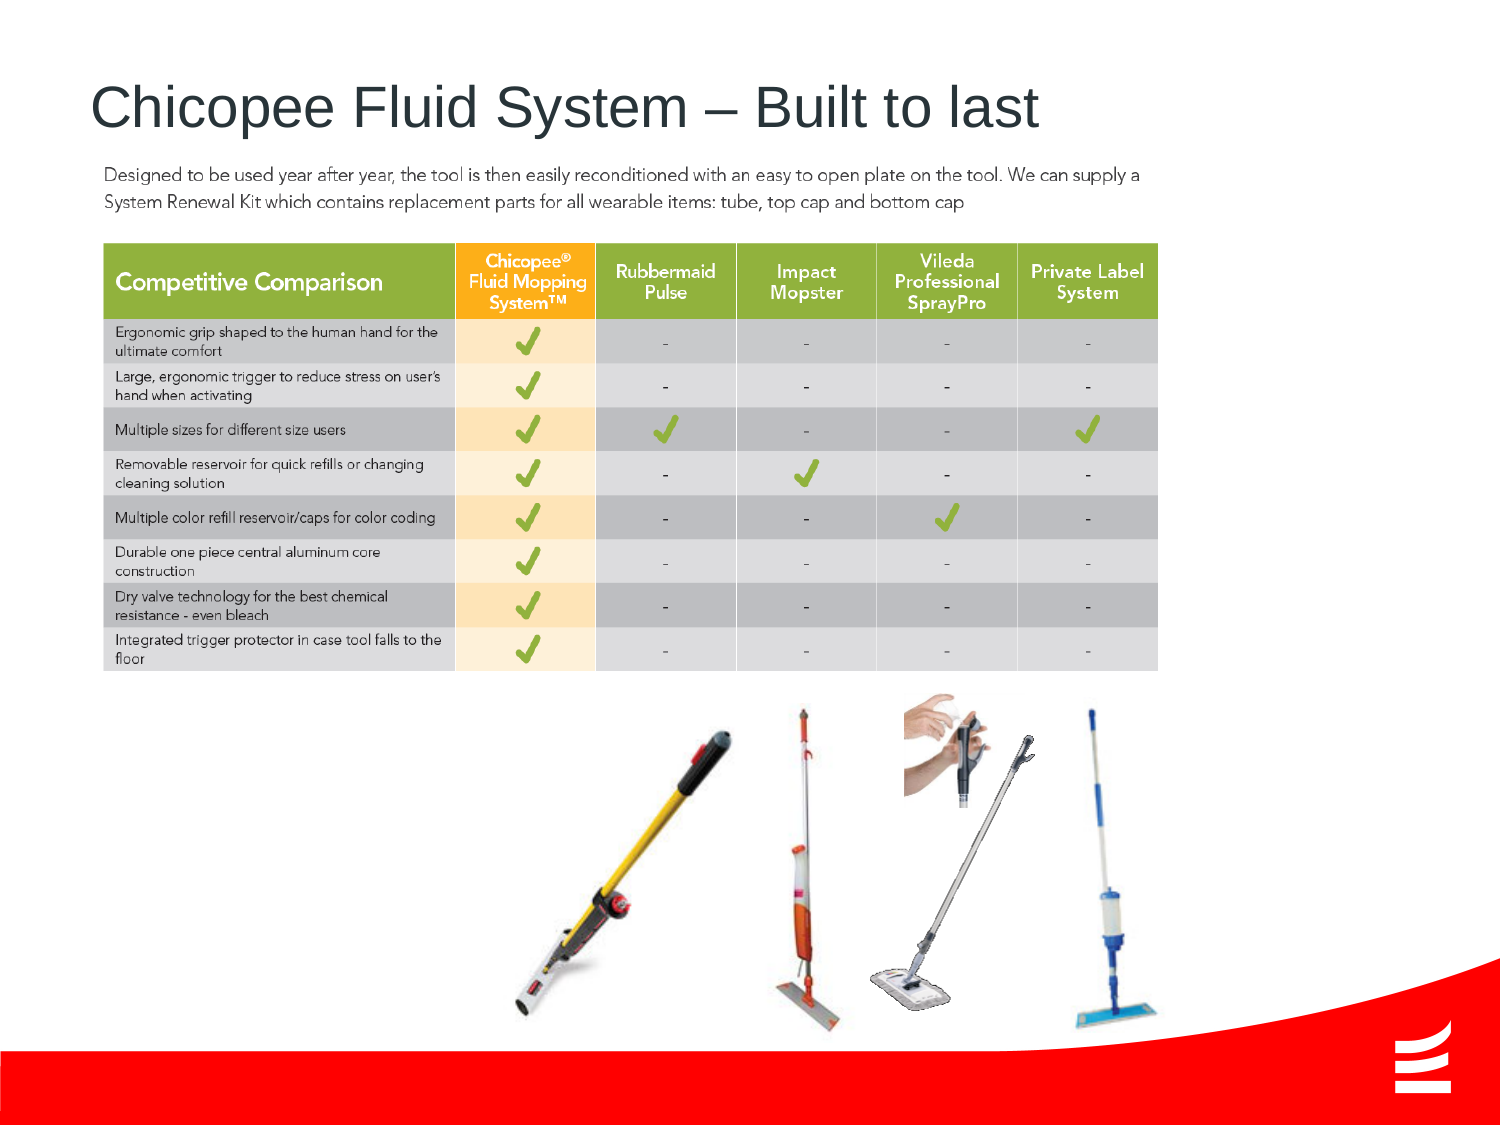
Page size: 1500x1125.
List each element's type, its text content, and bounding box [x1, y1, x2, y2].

title Chicopee Fluid System – Built to last [75, 45, 1425, 164]
picture [0, 0, 1500, 1125]
